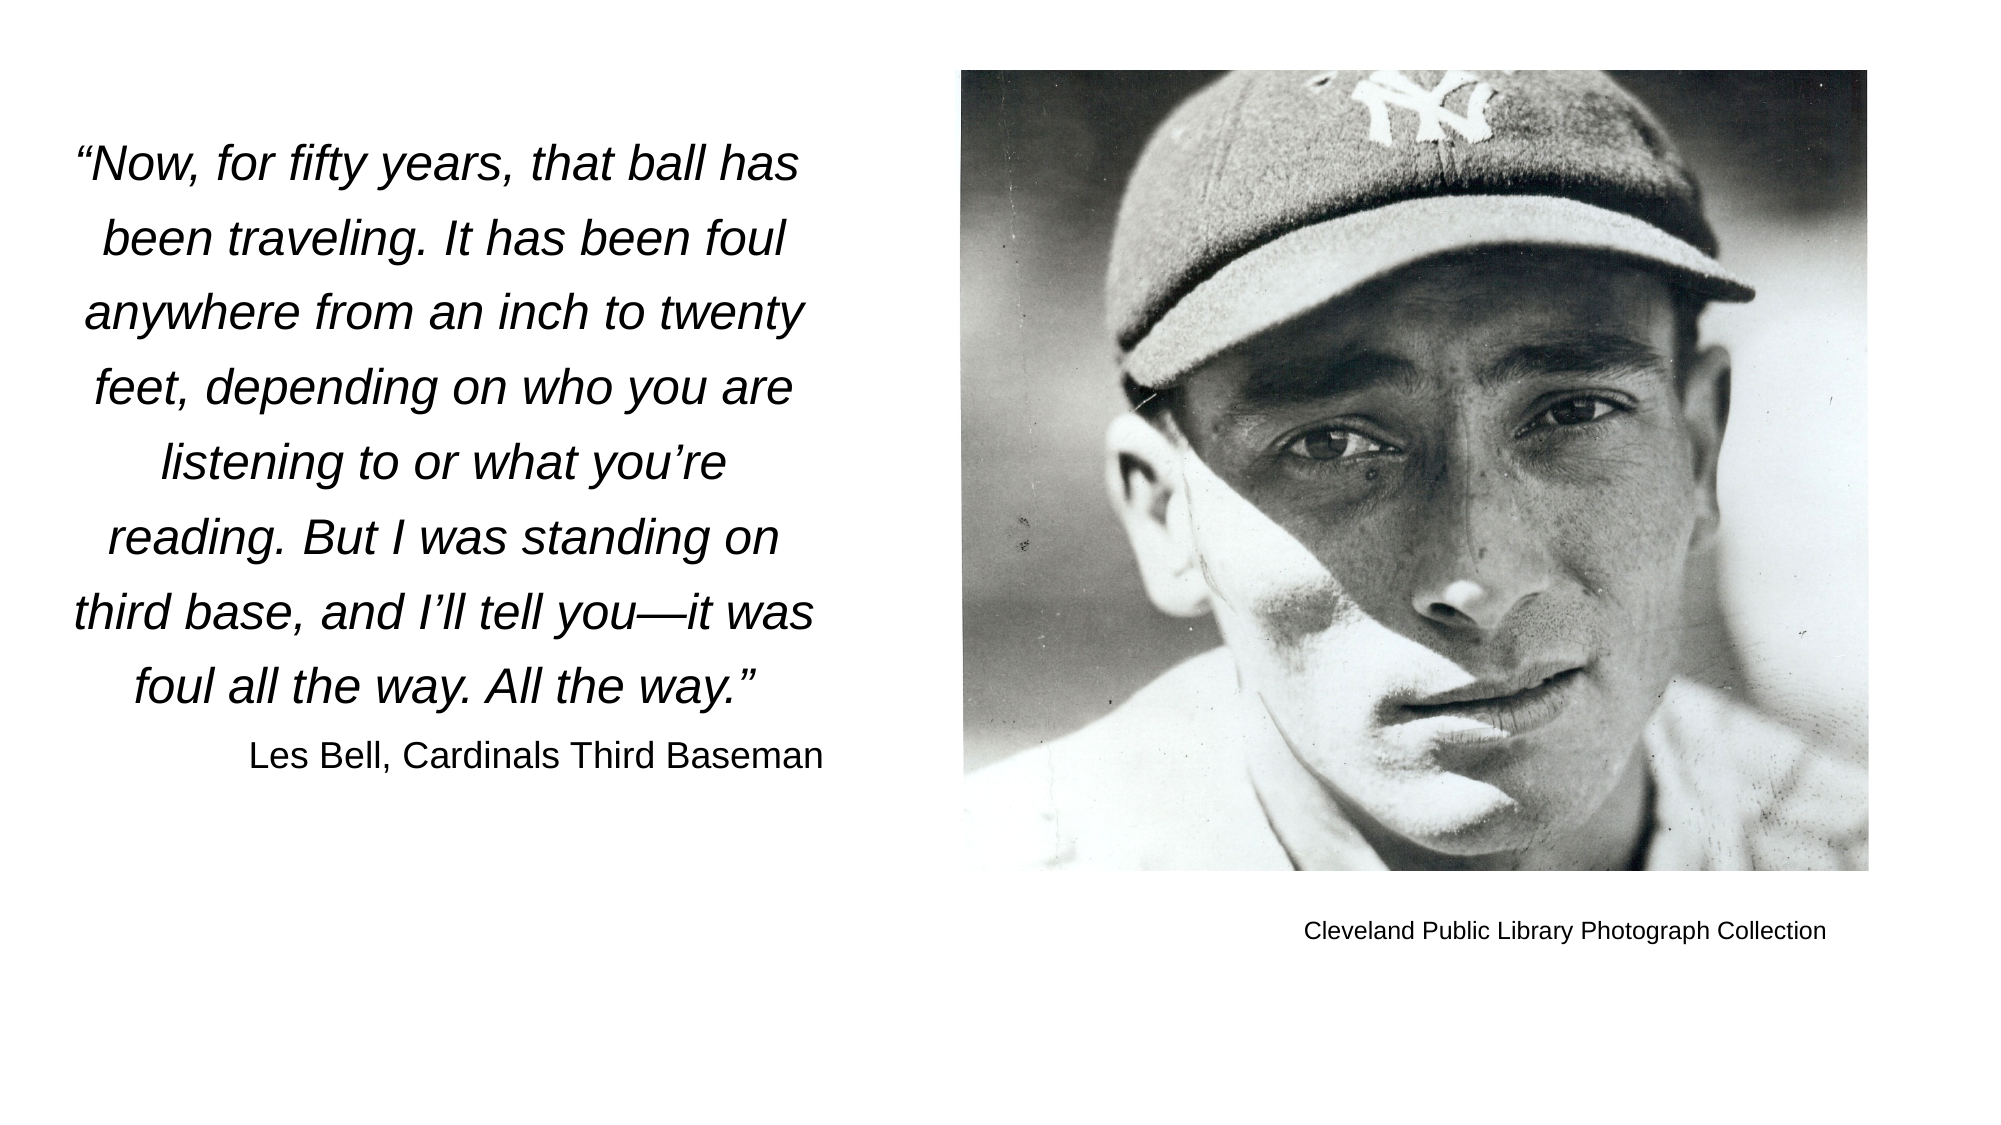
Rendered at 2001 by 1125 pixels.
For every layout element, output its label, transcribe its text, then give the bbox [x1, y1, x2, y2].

picture [955, 70, 1869, 871]
title Cleveland Public Library Photograph Collection [1248, 886, 1844, 953]
list “Now, for fifty years, that ball has been traveling. It has been foul anywhere from an inch to twenty feet, depending on who you are listening to or what you’re reading. But I was standing on third base, and I’ll tell you—it was foul all the way. All the way.” Les Bell, Cardinals Third Baseman [36, 129, 839, 1101]
